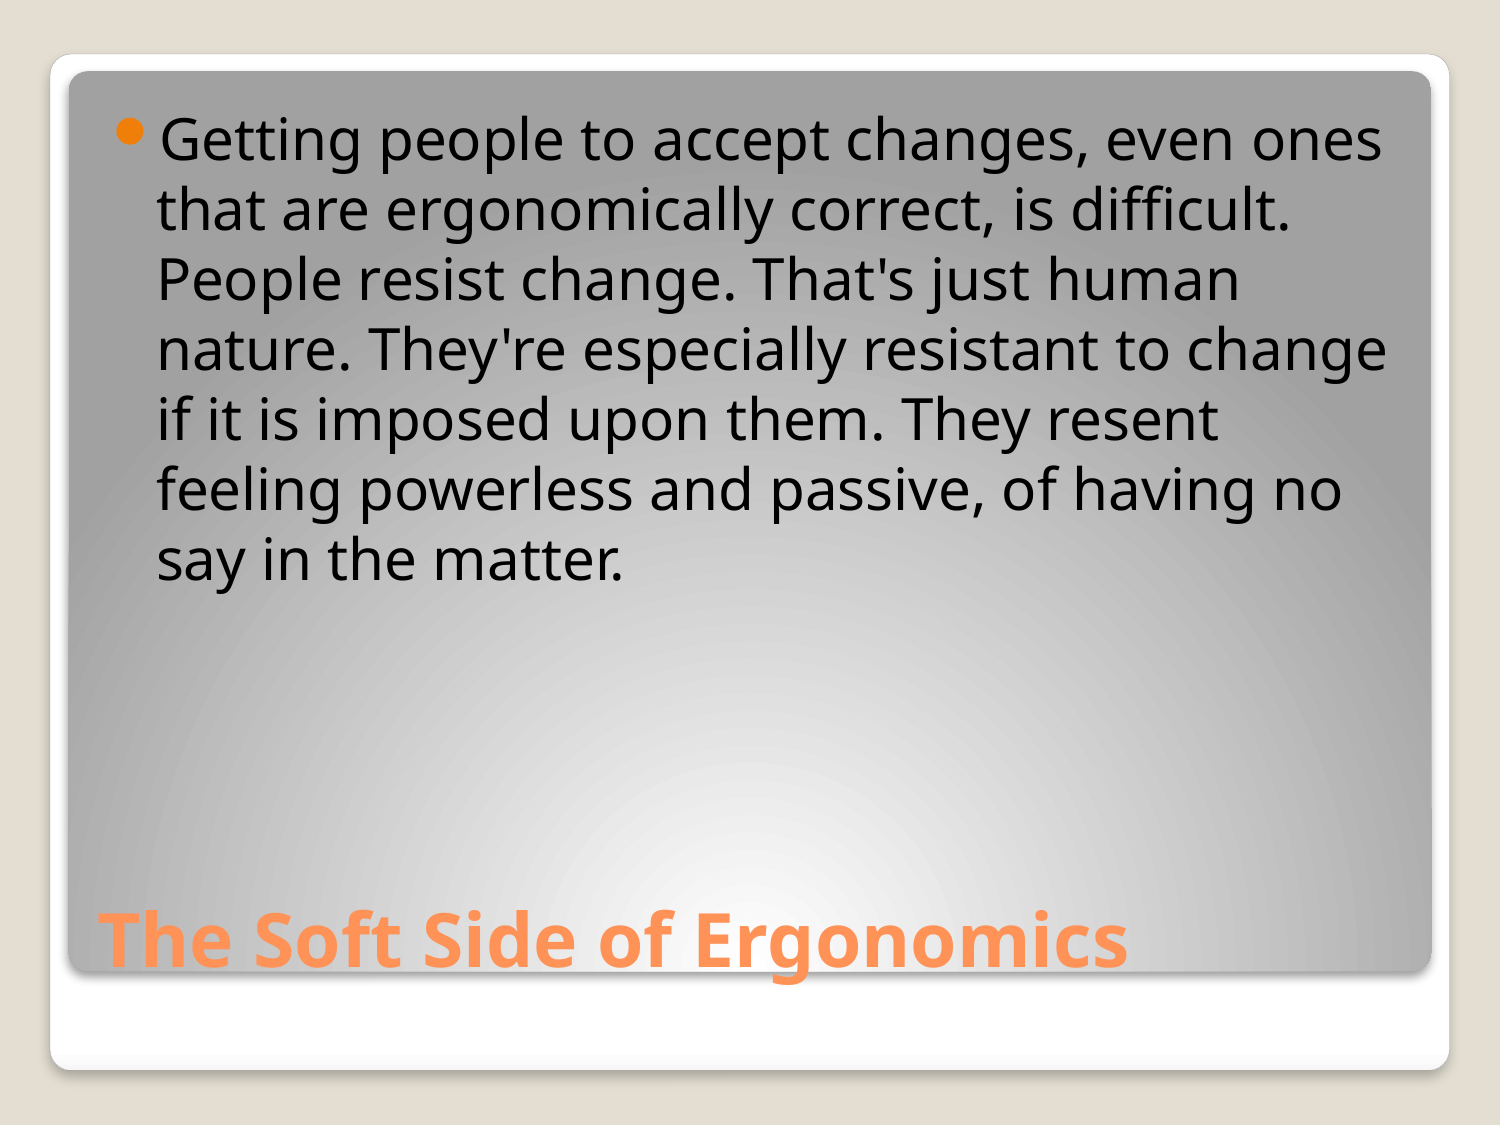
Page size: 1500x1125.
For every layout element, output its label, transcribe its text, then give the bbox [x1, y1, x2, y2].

list Getting people to accept changes, even ones that are ergonomically correct, is difficult. People resist change. That's just human nature. They're especially resistant to change if it is imposed upon them. They resent feeling powerless and passive, of having no say in the matter. [82, 86, 1425, 774]
title The Soft Side of Ergonomics [82, 817, 1425, 990]
